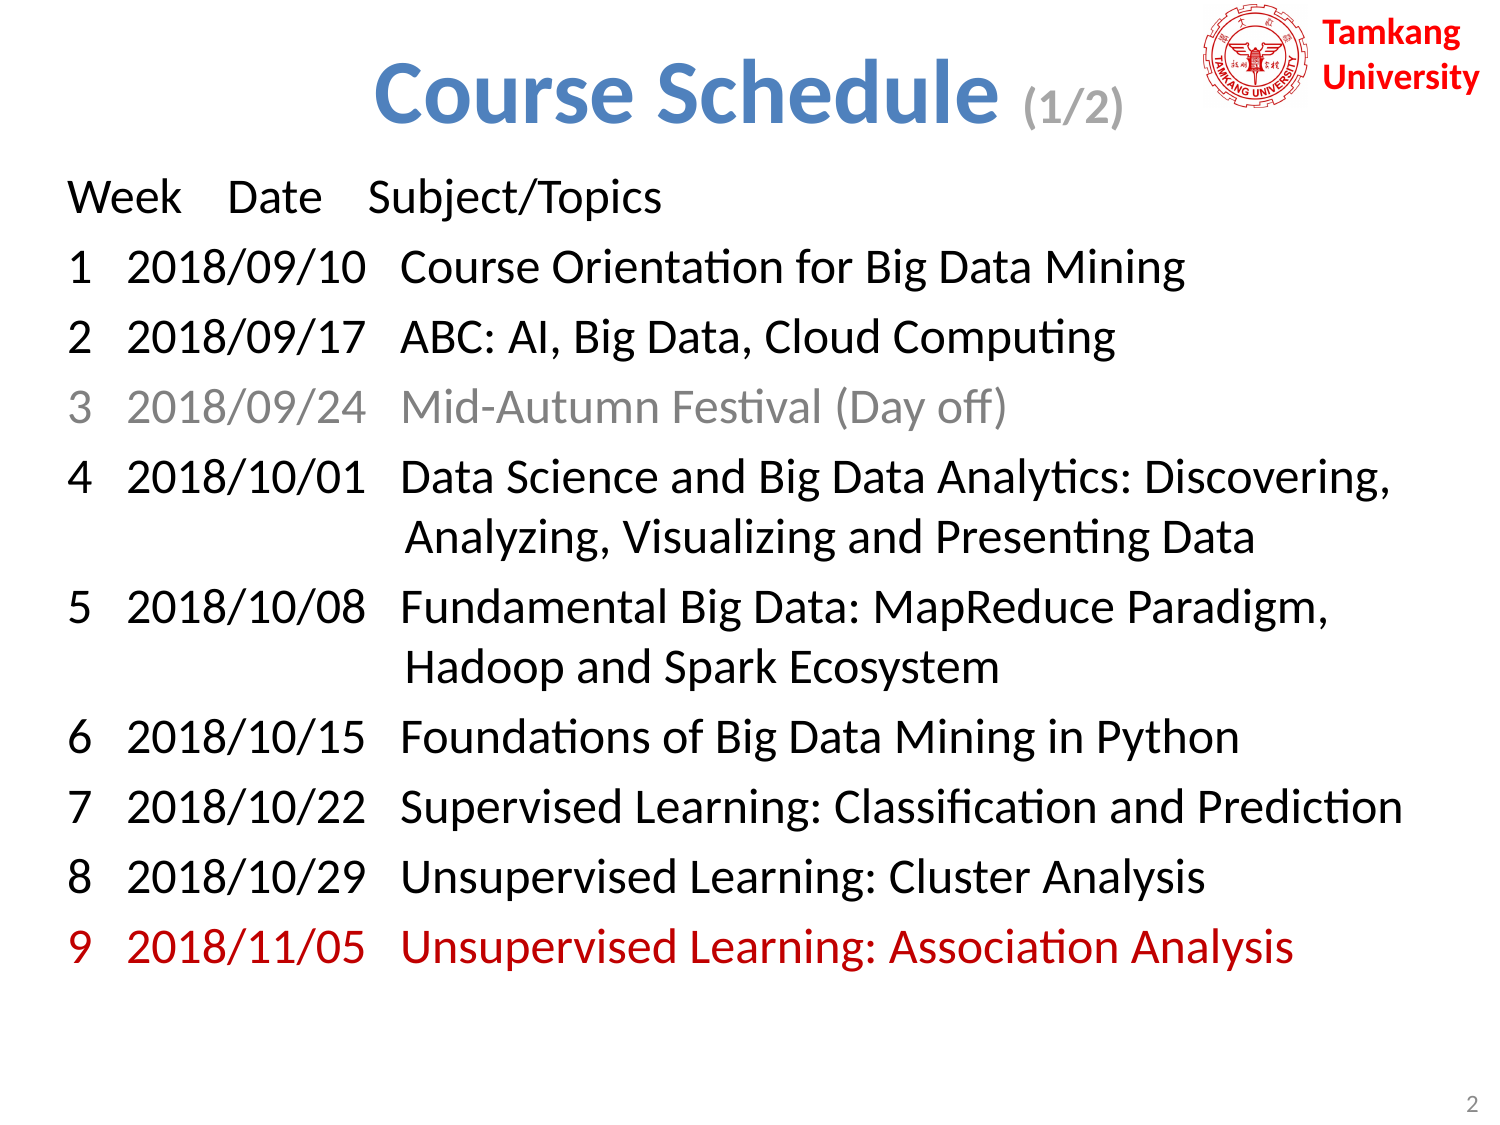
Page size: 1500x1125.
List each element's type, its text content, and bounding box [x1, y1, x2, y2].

text_box Tamkang University [1307, 0, 1497, 105]
slide_number 2 [1399, 1083, 1494, 1122]
list Week Date Subject/Topics 1 2018/09/10 Course Orientation for Big Data Mining 2 2018/09/17 ABC: AI, Big Data, Cloud Computing 3 2018/09/24 Mid-Autumn Festival (Day off) 4 2018/10/01 Data Science and Big Data Analytics: Discovering, Analyzing, Visualizing and Presenting Data 5 2018/10/08 Fundamental Big Data: MapReduce Paradigm, Hadoop and Spark Ecosystem 6 2018/10/15 Foundations of Big Data Mining in Python 7 2018/10/22 Supervised Learning: Classification and Prediction 8 2018/10/29 Unsupervised Learning: Cluster Analysis 9 2018/11/05 Unsupervised Learning: Association Analysis [52, 156, 1444, 1084]
picture [1203, 4, 1308, 109]
title Course Schedule (1/2) [75, 17, 1425, 156]
